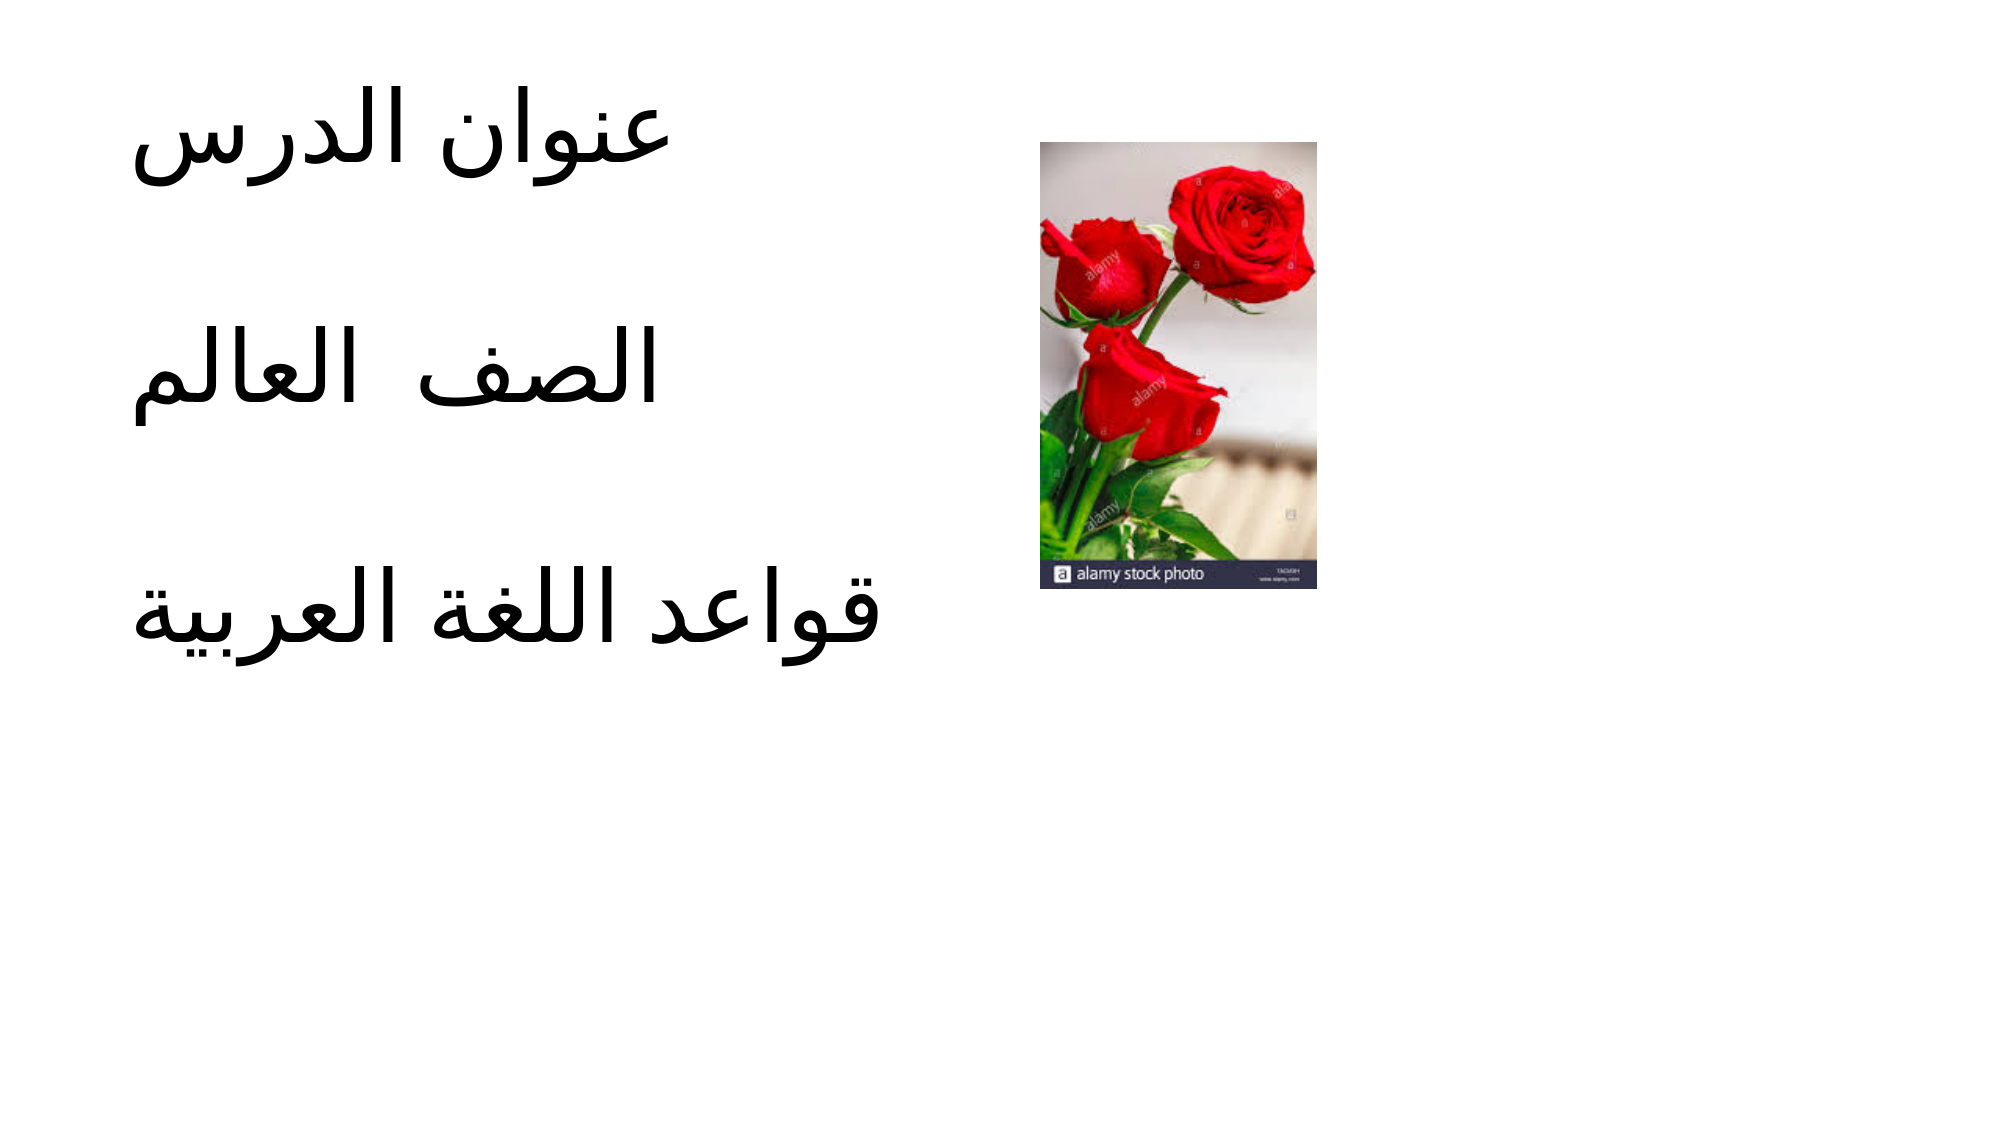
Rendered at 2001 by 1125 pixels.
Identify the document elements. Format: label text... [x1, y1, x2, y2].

picture [1040, 142, 1317, 589]
text_box عنوان الدرس الصف العالم قواعد اللغة العربية [114, 55, 1130, 670]
